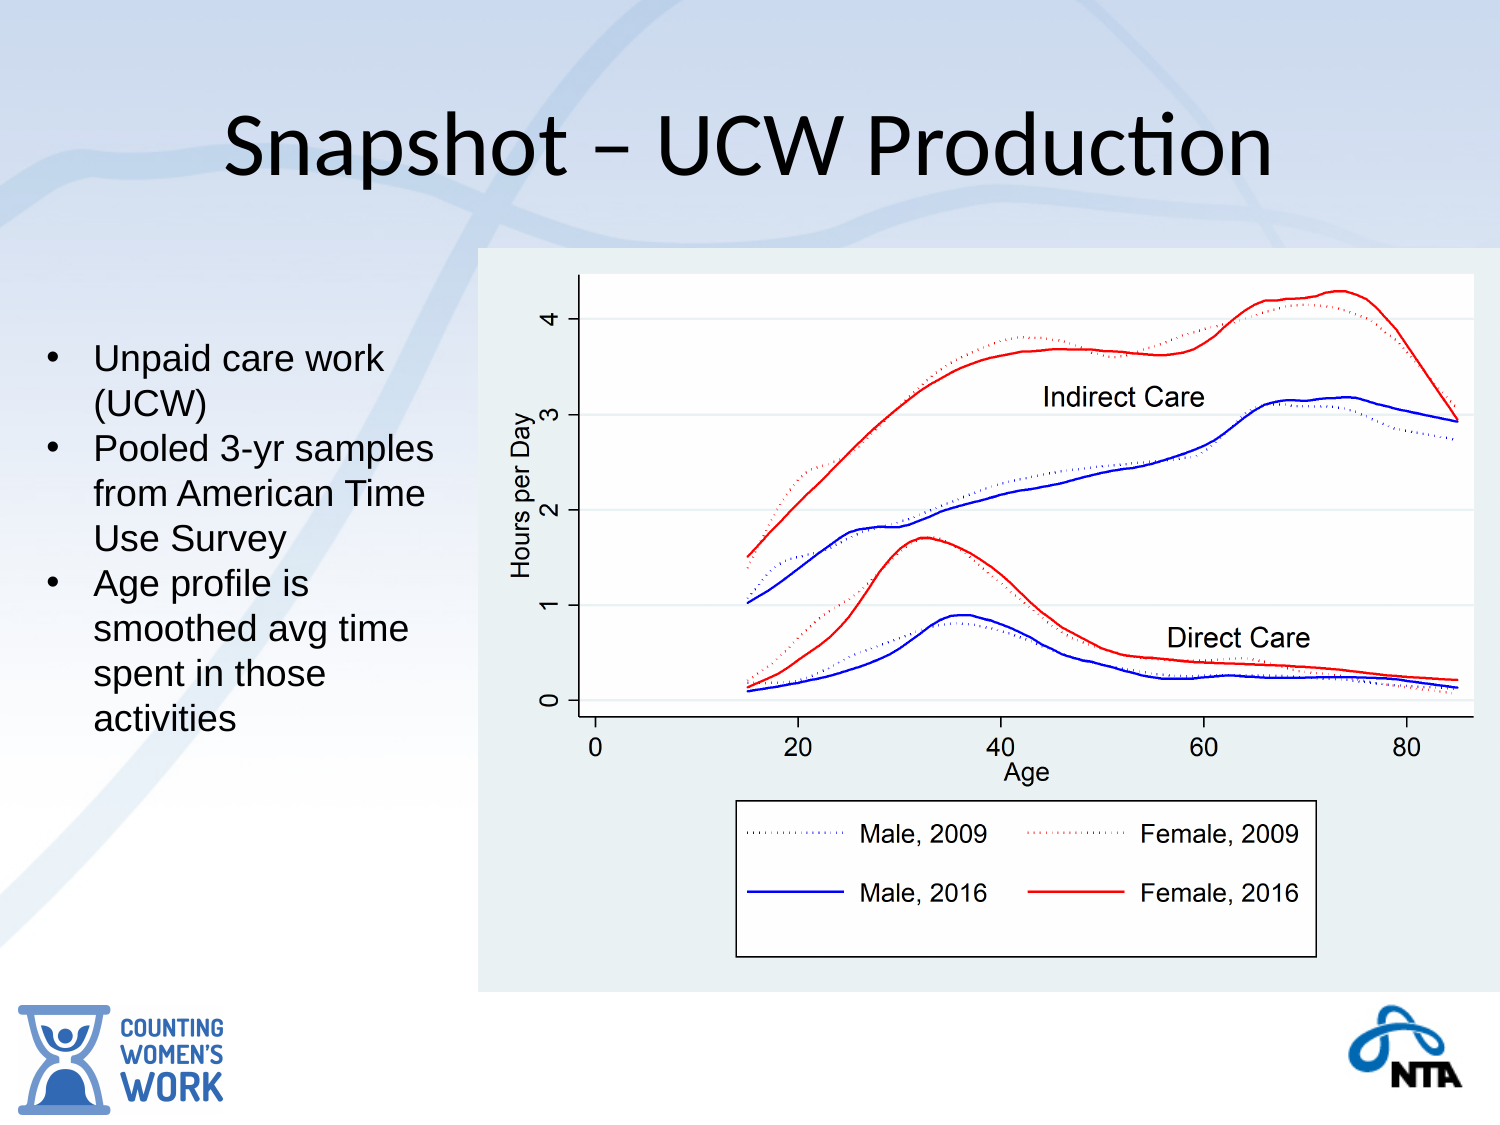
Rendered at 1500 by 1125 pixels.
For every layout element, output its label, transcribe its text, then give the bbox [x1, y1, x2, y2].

text_box Unpaid care work (UCW) Pooled 3-yr samples from American Time Use Survey Age profile is smoothed avg time spent in those activities [31, 326, 472, 747]
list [477, 248, 1500, 992]
picture [0, 0, 1500, 1125]
title Snapshot – UCW Production [74, 44, 1426, 233]
